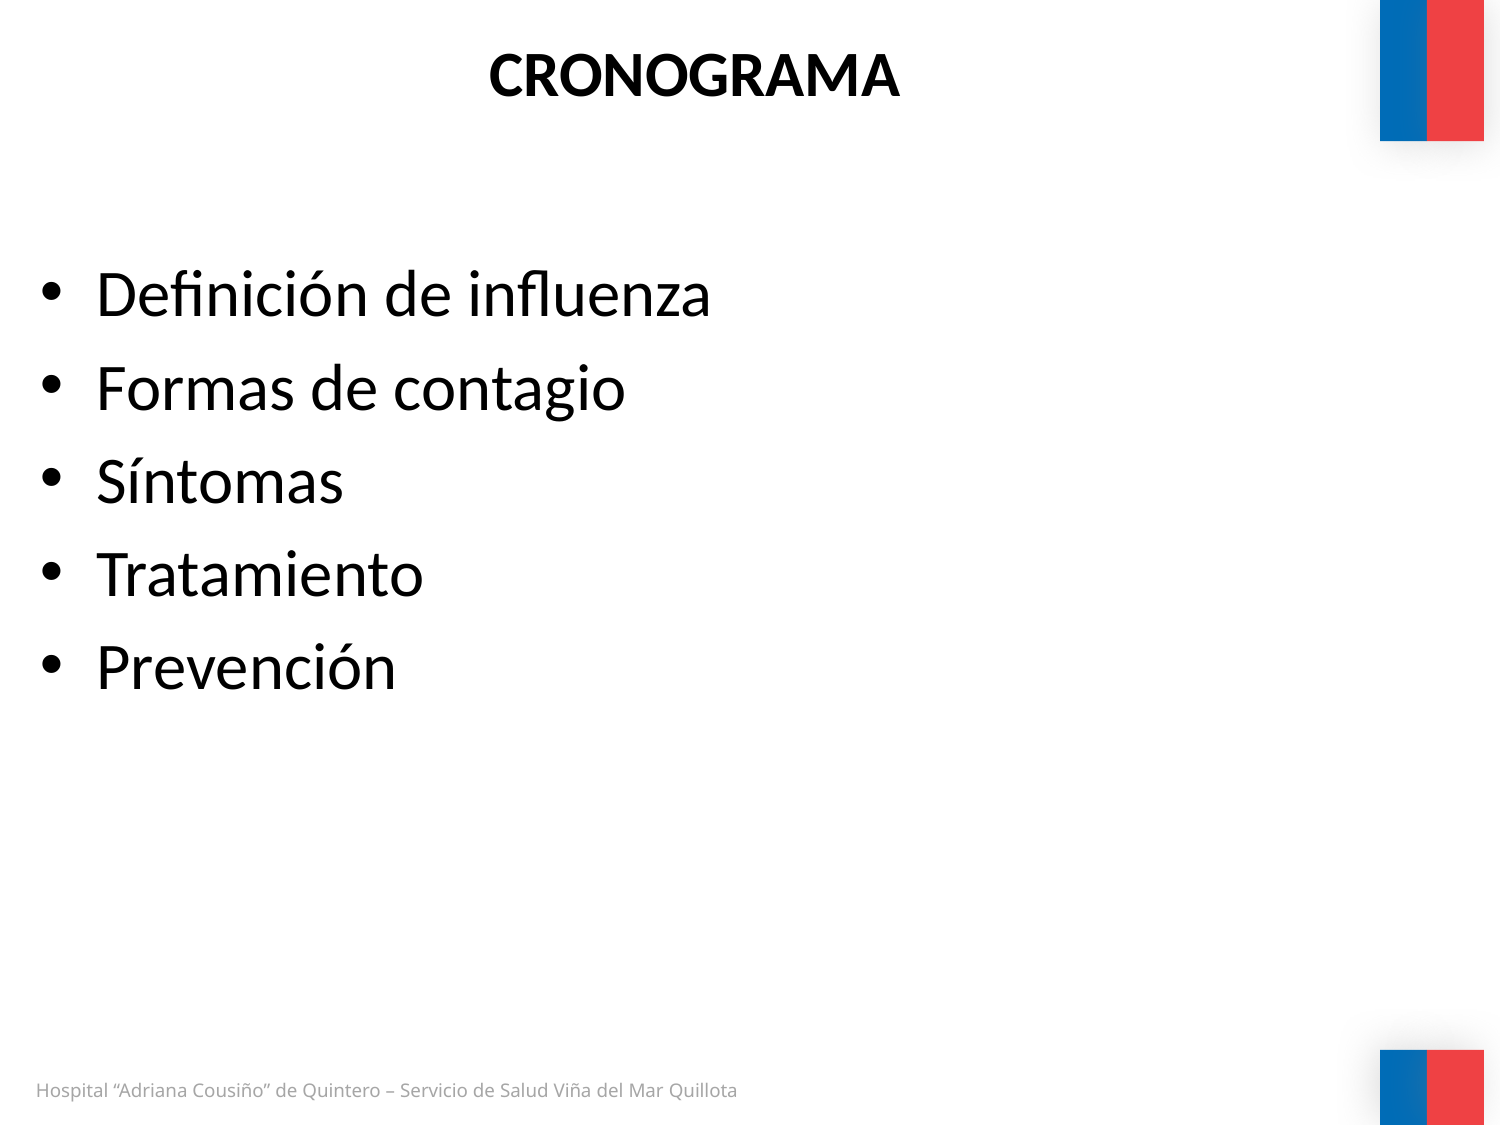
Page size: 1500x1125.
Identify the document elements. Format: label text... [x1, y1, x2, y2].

text_box Hospital “Adriana Cousiño” de Quintero – Servicio de Salud Viña del Mar Quillota [21, 1070, 845, 1125]
list Definición de influenza Formas de contagio Síntomas Tratamiento Prevención [24, 242, 1367, 985]
title CRONOGRAMA [24, 24, 1365, 213]
